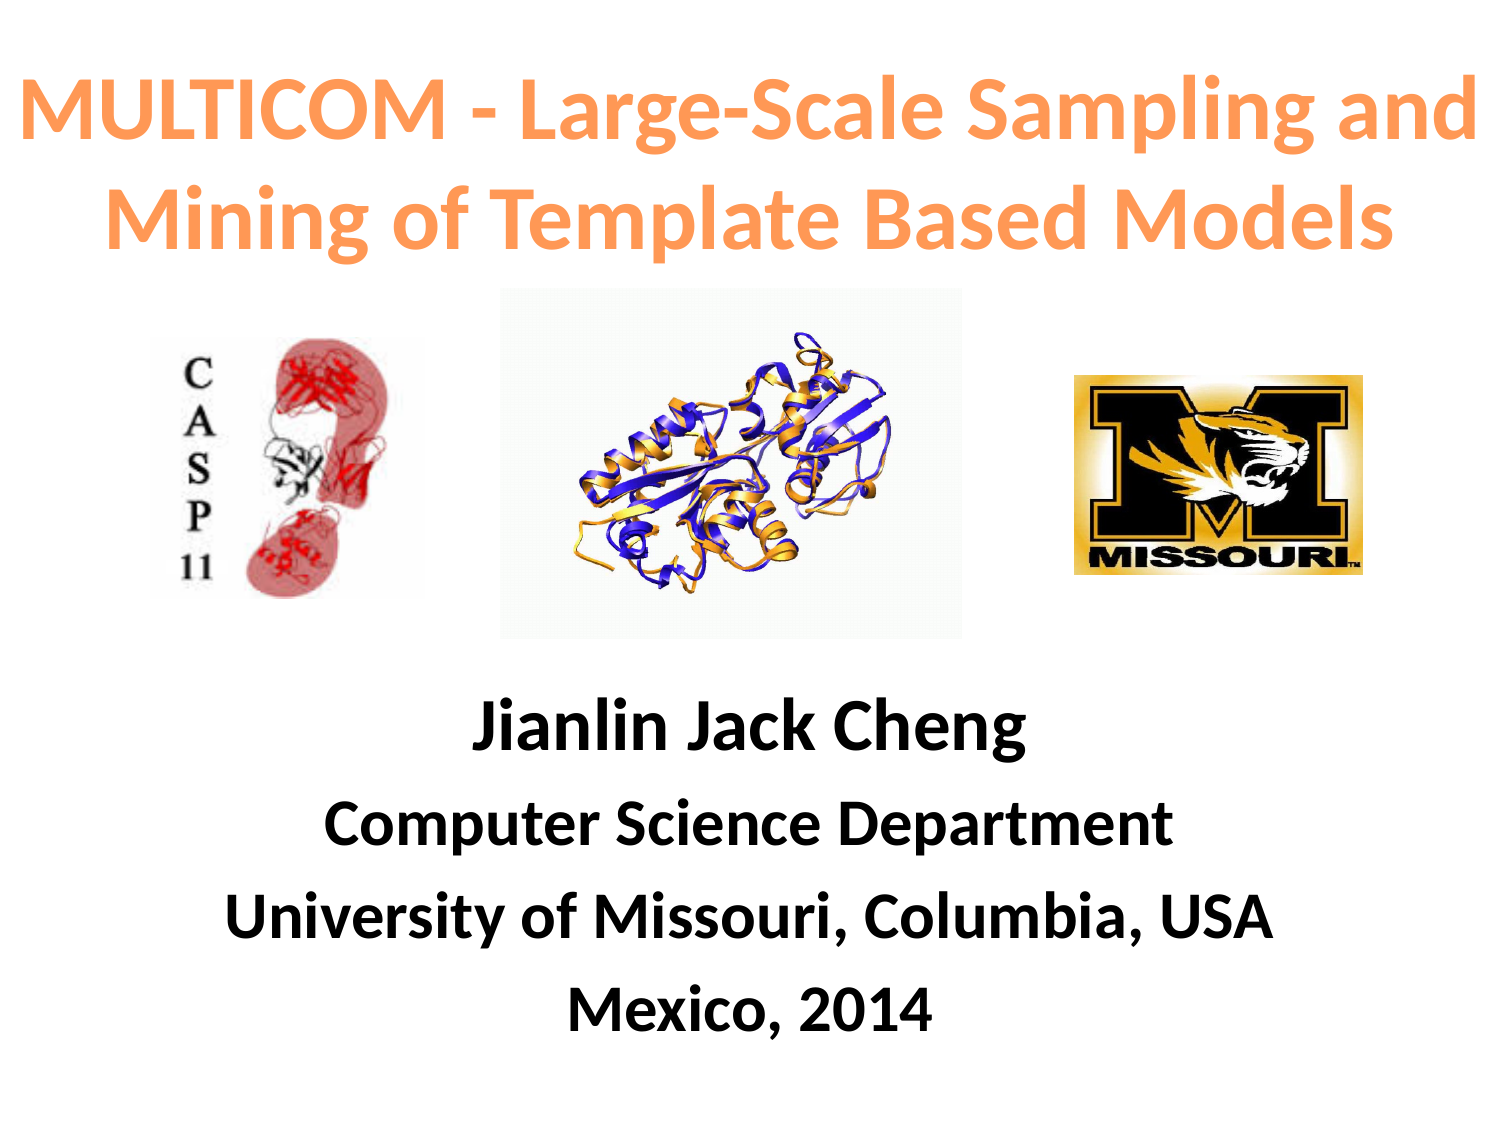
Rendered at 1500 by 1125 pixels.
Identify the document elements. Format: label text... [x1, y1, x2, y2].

title MULTICOM - Large-Scale Sampling and Mining of Template Based Models [0, 0, 1500, 317]
subtitle Jianlin Jack Cheng Computer Science Department University of Missouri, Columbia, USA Mexico, 2014 [187, 562, 1313, 1013]
picture [149, 337, 426, 599]
picture [1074, 375, 1363, 576]
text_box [499, 287, 963, 640]
